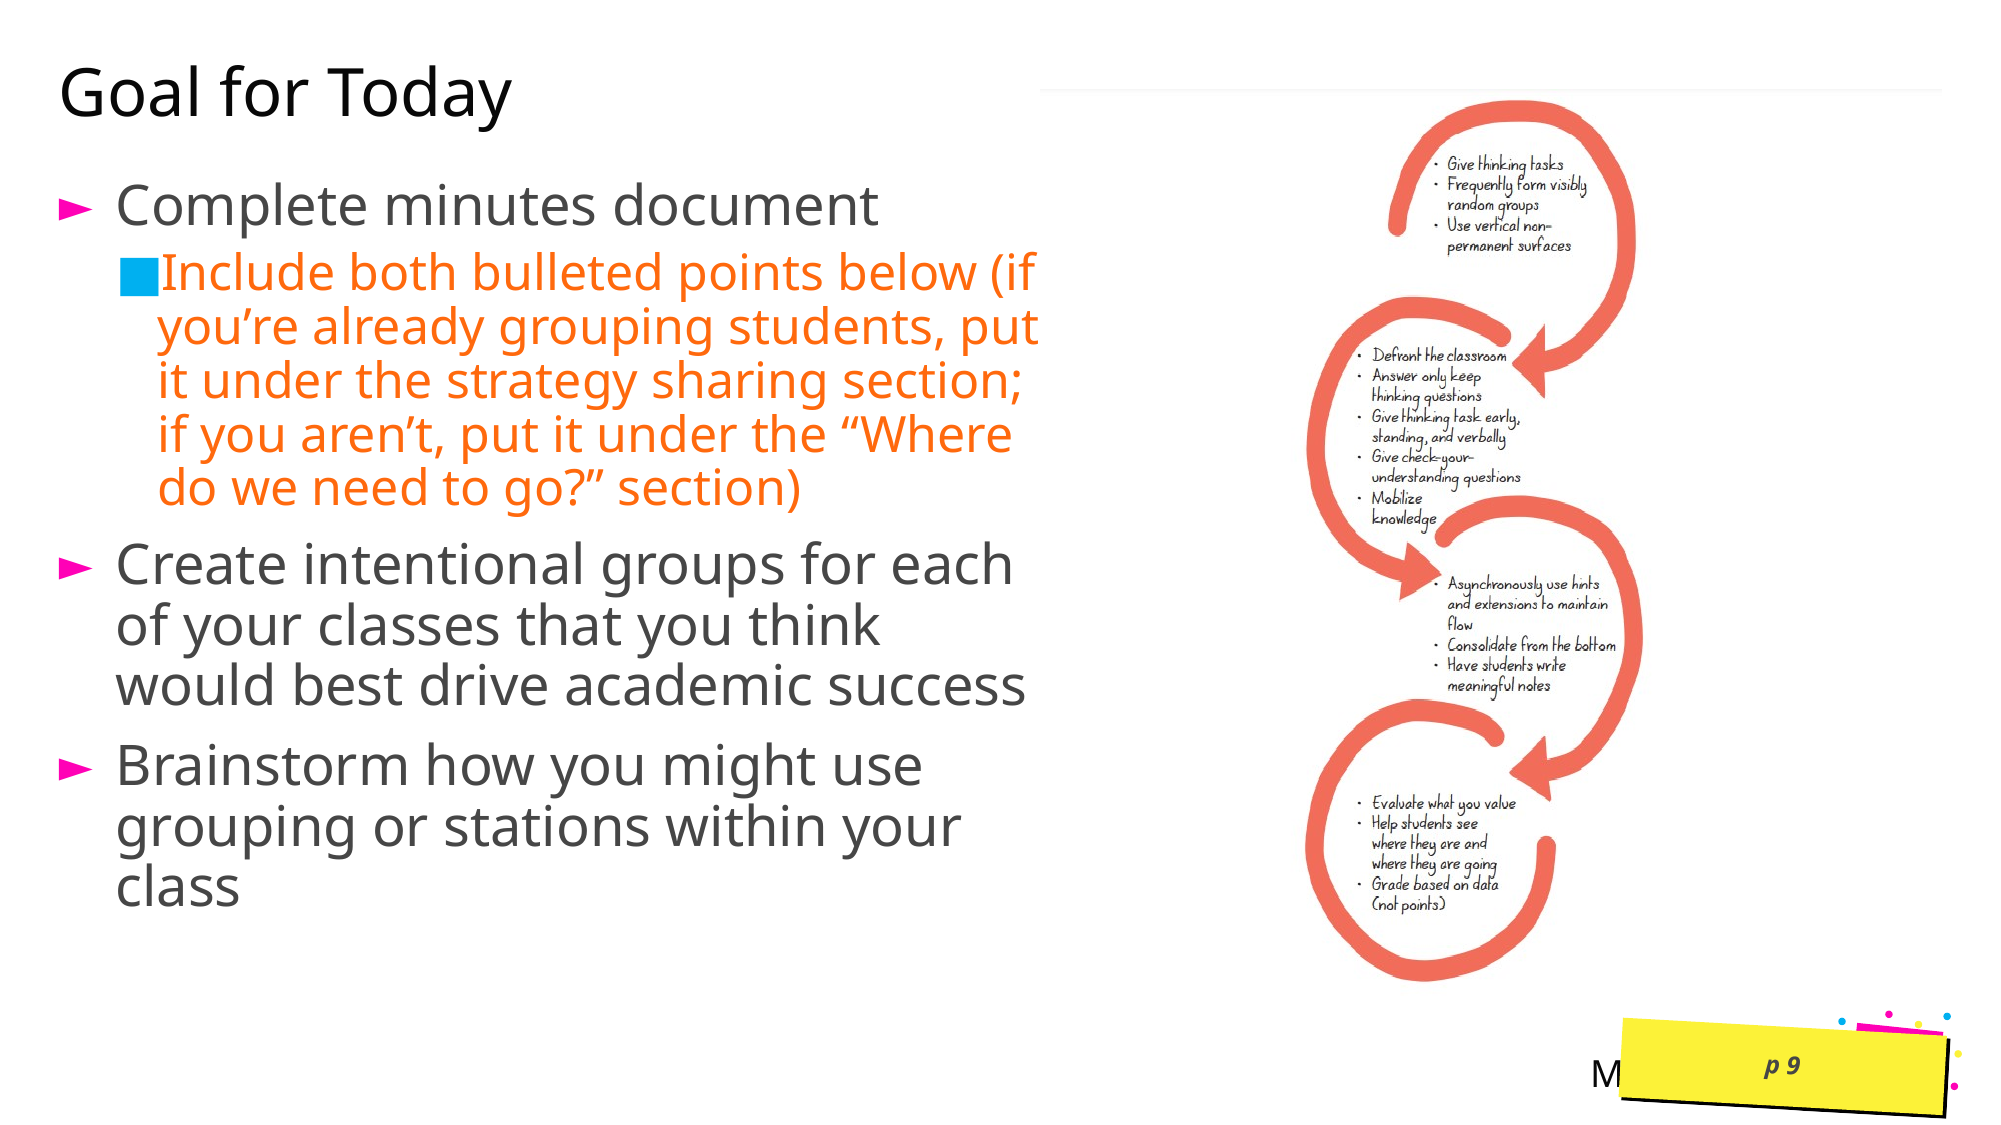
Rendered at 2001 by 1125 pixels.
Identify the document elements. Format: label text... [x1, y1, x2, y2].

title Goal for Today [59, 59, 1942, 148]
list Complete minutes document Include both bulleted points below (if you’re already grouping students, put it under the strategy sharing section; if you aren’t, put it under the “Where do we need to go?” section) Create intentional groups for each of your classes that you think would best drive academic success Brainstorm how you might use grouping or stations within your class [59, 177, 1041, 1004]
slide_number p 9 [1618, 1017, 1947, 1116]
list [1040, 89, 1942, 996]
